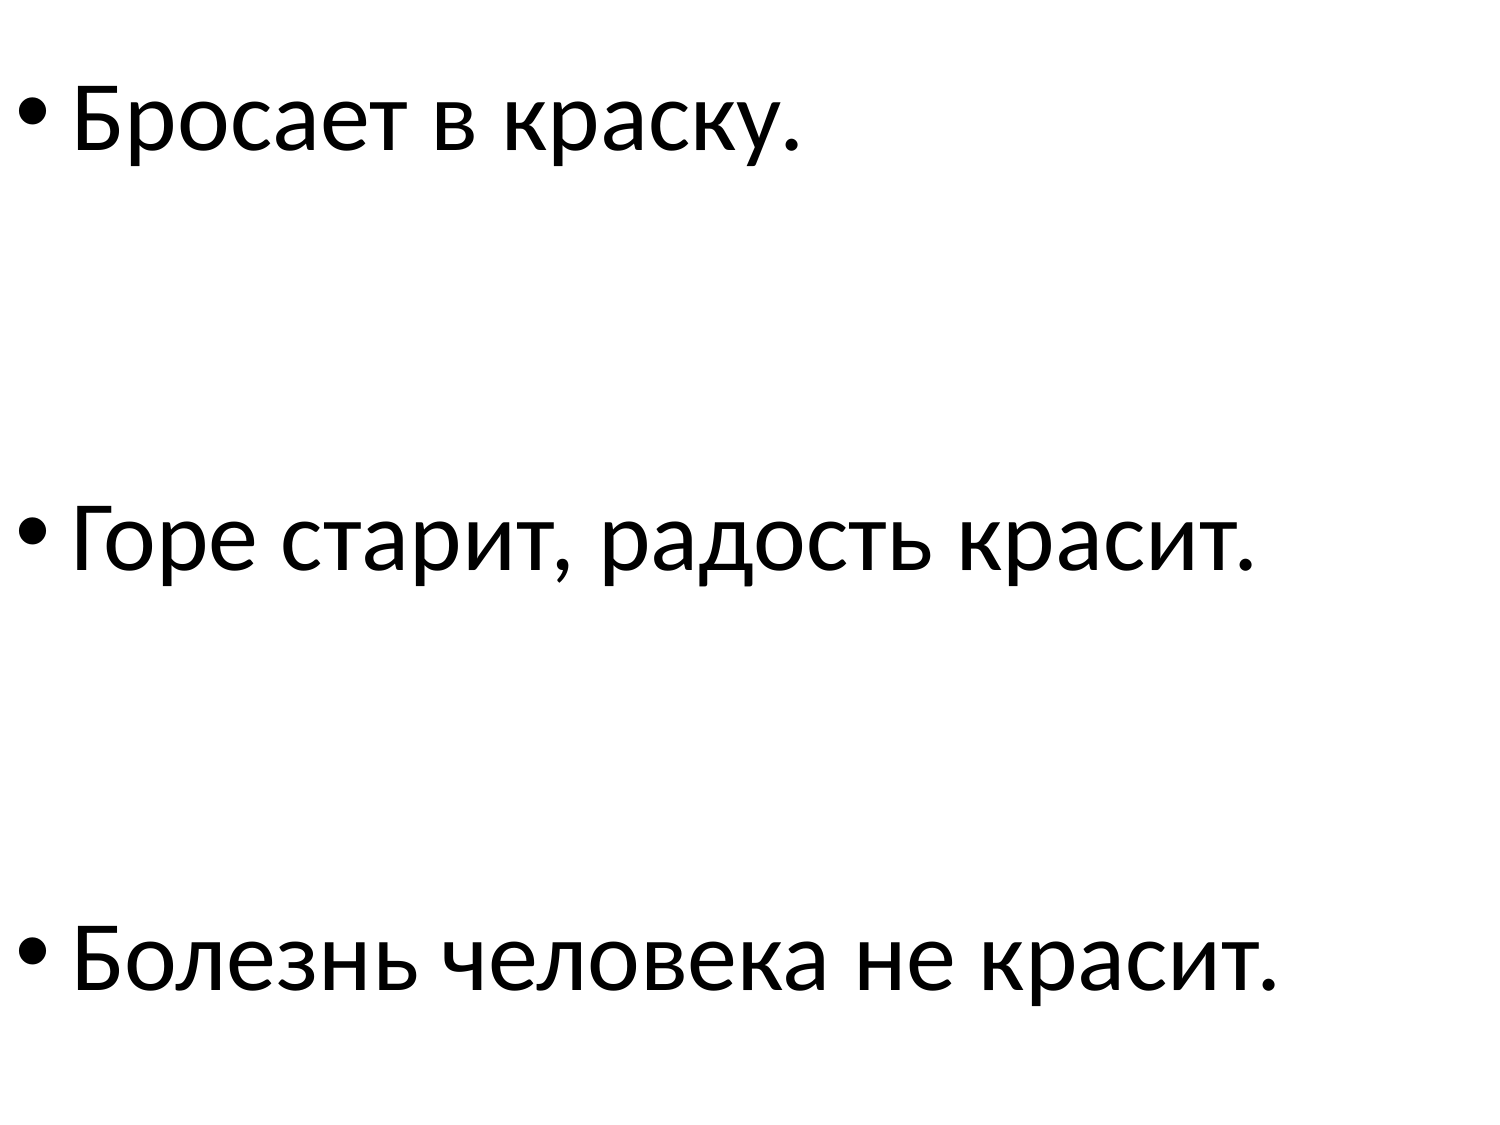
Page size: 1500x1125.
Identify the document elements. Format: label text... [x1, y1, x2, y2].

list Бросает в краску. Горе старит, радость красит. Болезнь человека не красит. [0, 42, 1459, 1083]
